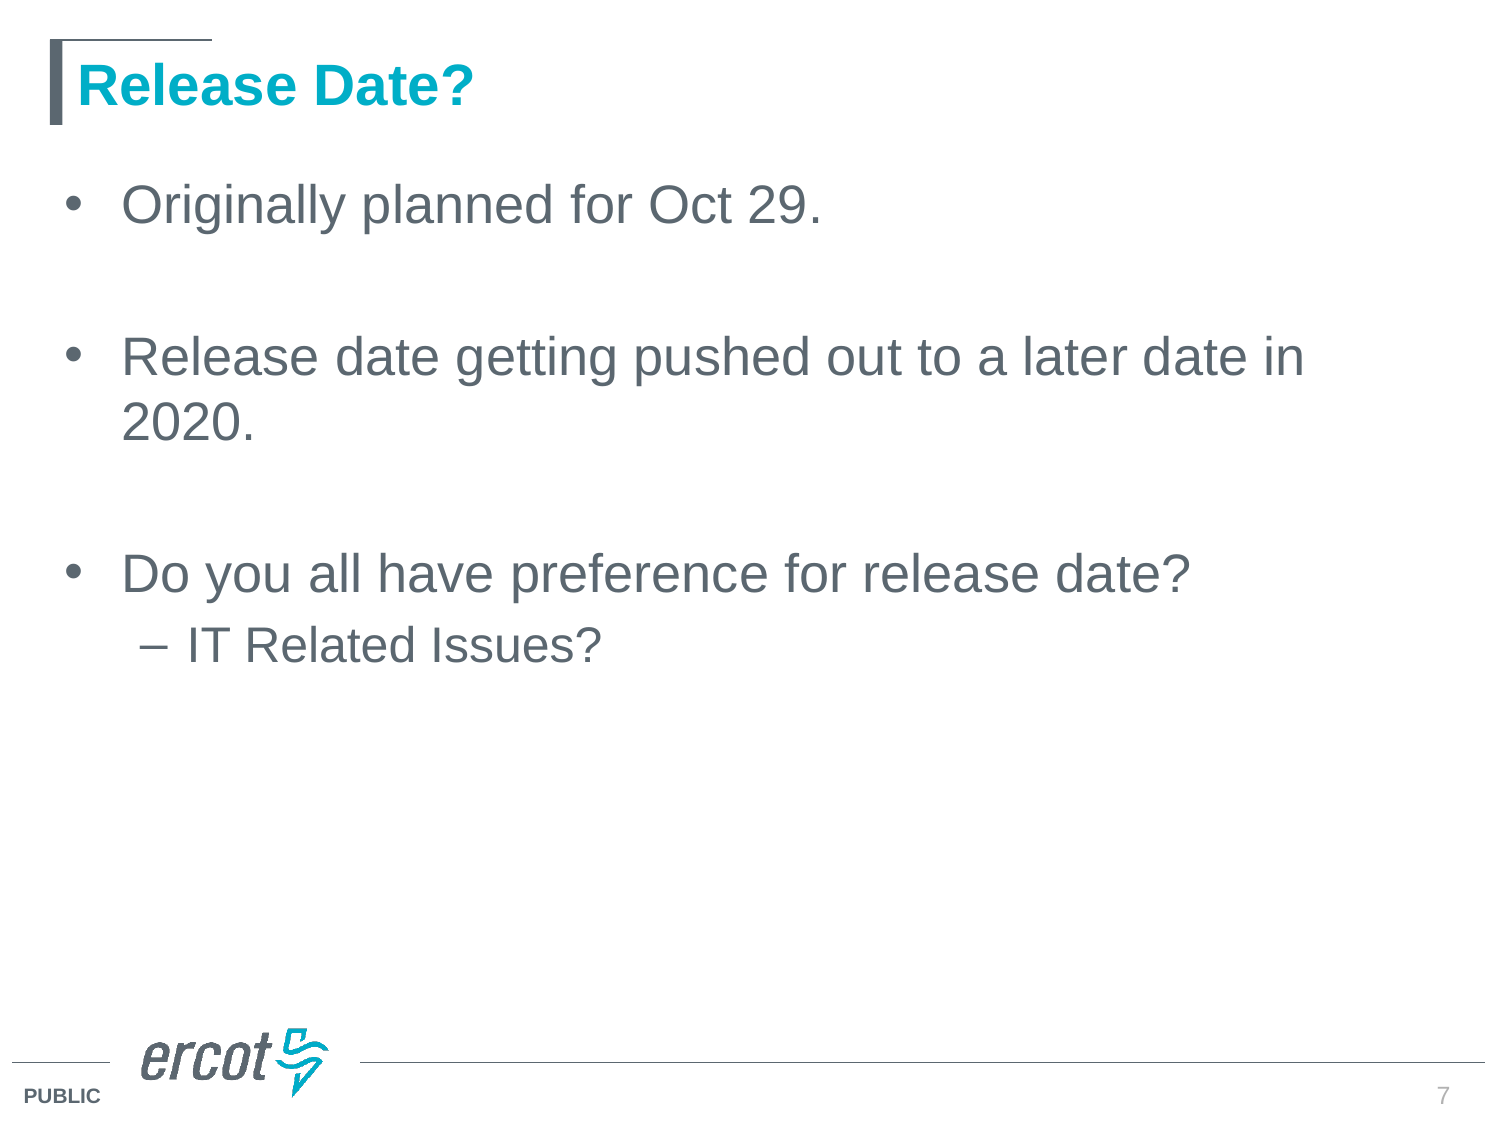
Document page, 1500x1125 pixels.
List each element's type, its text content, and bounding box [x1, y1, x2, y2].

picture [137, 1024, 332, 1100]
list Originally planned for Oct 29. Release date getting pushed out to a later date in 2020. Do you all have preference for release date? IT Related Issues? [50, 162, 1450, 992]
slide_number 7 [1400, 1076, 1488, 1113]
title Release Date? [62, 39, 1450, 125]
